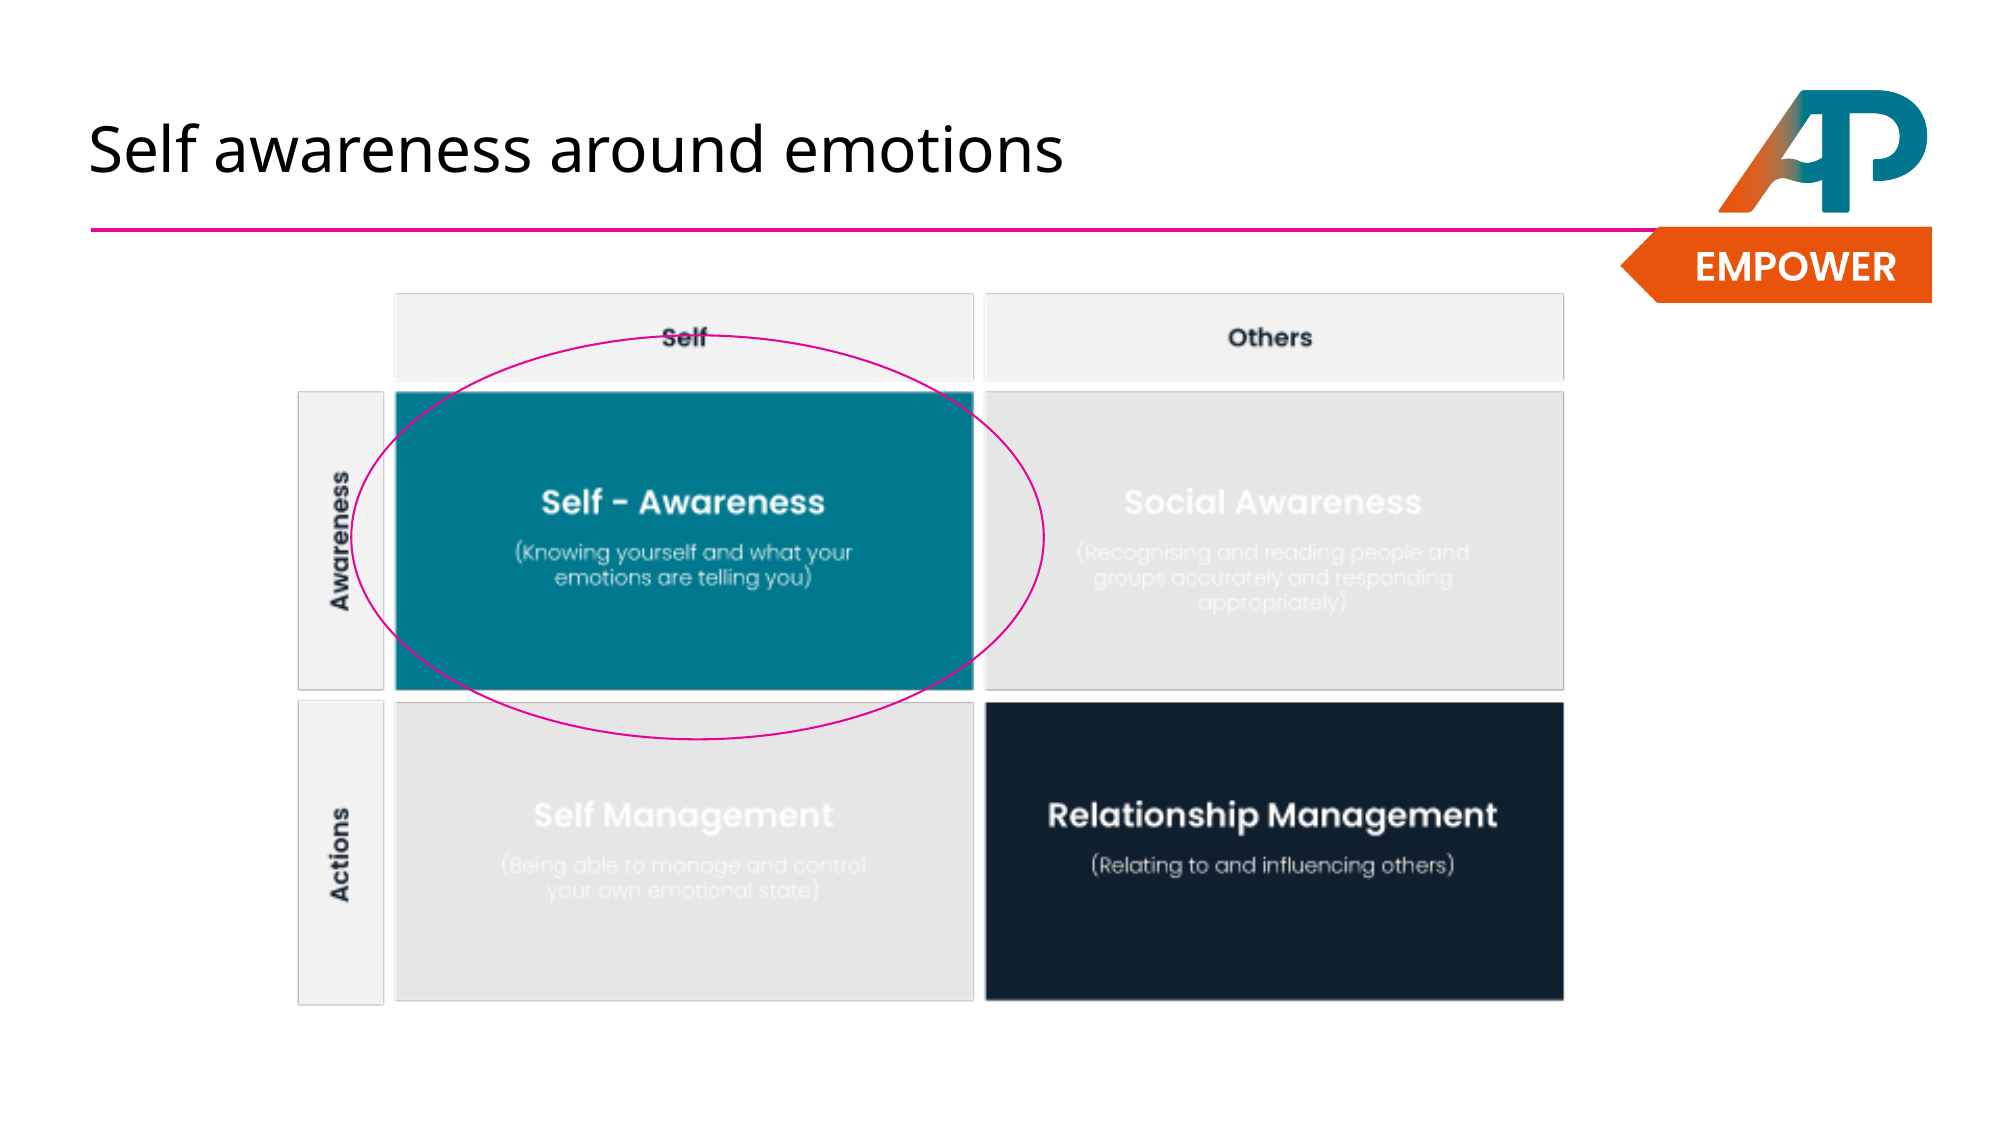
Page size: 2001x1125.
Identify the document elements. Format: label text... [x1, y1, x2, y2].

title Self awareness around emotions [68, 97, 1932, 223]
picture [132, 144, 1932, 1125]
picture [1707, 79, 1938, 223]
